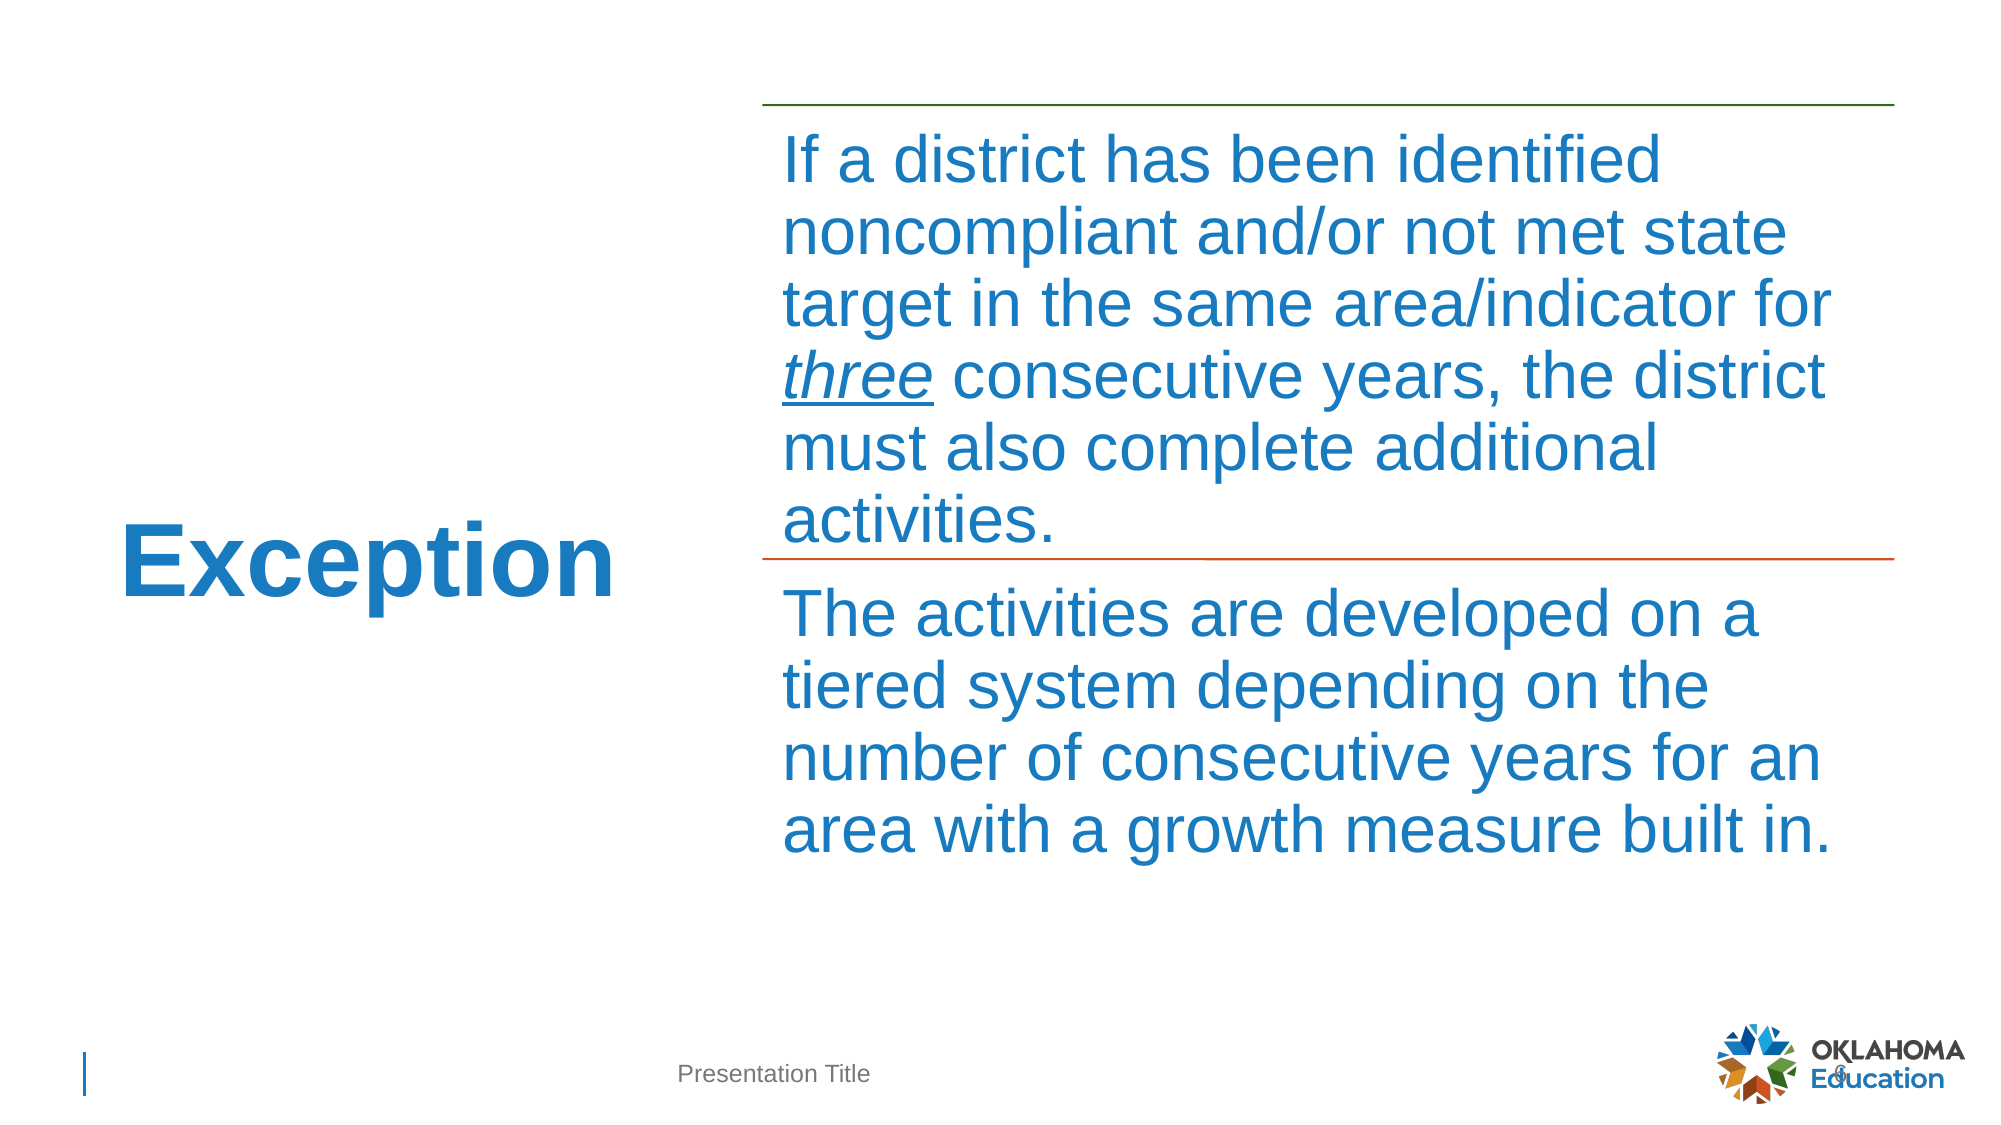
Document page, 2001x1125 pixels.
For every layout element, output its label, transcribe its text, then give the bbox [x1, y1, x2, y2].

title Exception [104, 105, 665, 1021]
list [762, 105, 1895, 1014]
slide_number 6 [1412, 1042, 1863, 1103]
picture [1717, 1024, 1965, 1104]
footer Presentation Title [662, 1042, 1338, 1103]
